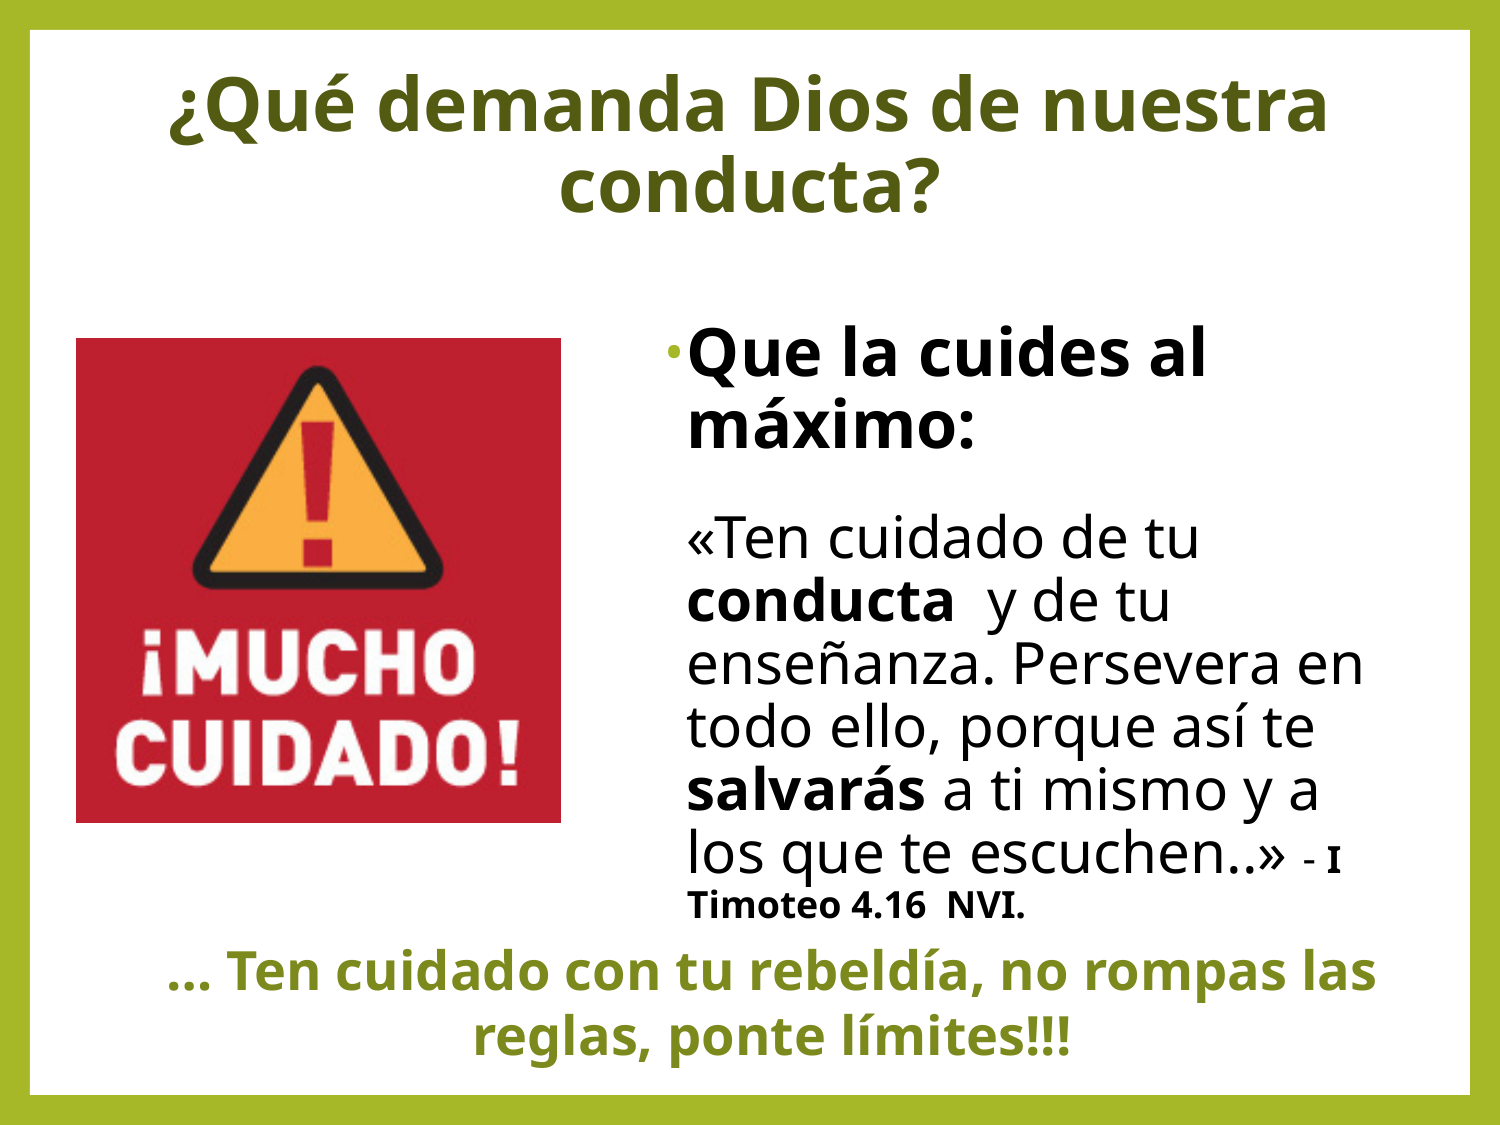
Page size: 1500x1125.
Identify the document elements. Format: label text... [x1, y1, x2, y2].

text_box ¿Qué demanda Dios de nuestra conducta? [51, 36, 1449, 259]
list Que la cuides al máximo: «Ten cuidado de tu conducta y de tu enseñanza. Persevera en todo ello, porque así te salvarás a ti mismo y a los que te escuchen..» - I Timoteo 4.16 NVI. [643, 311, 1425, 825]
text_box … Ten cuidado con tu rebeldía, no rompas las reglas, ponte límites!!! [134, 928, 1410, 1076]
picture [76, 338, 562, 823]
